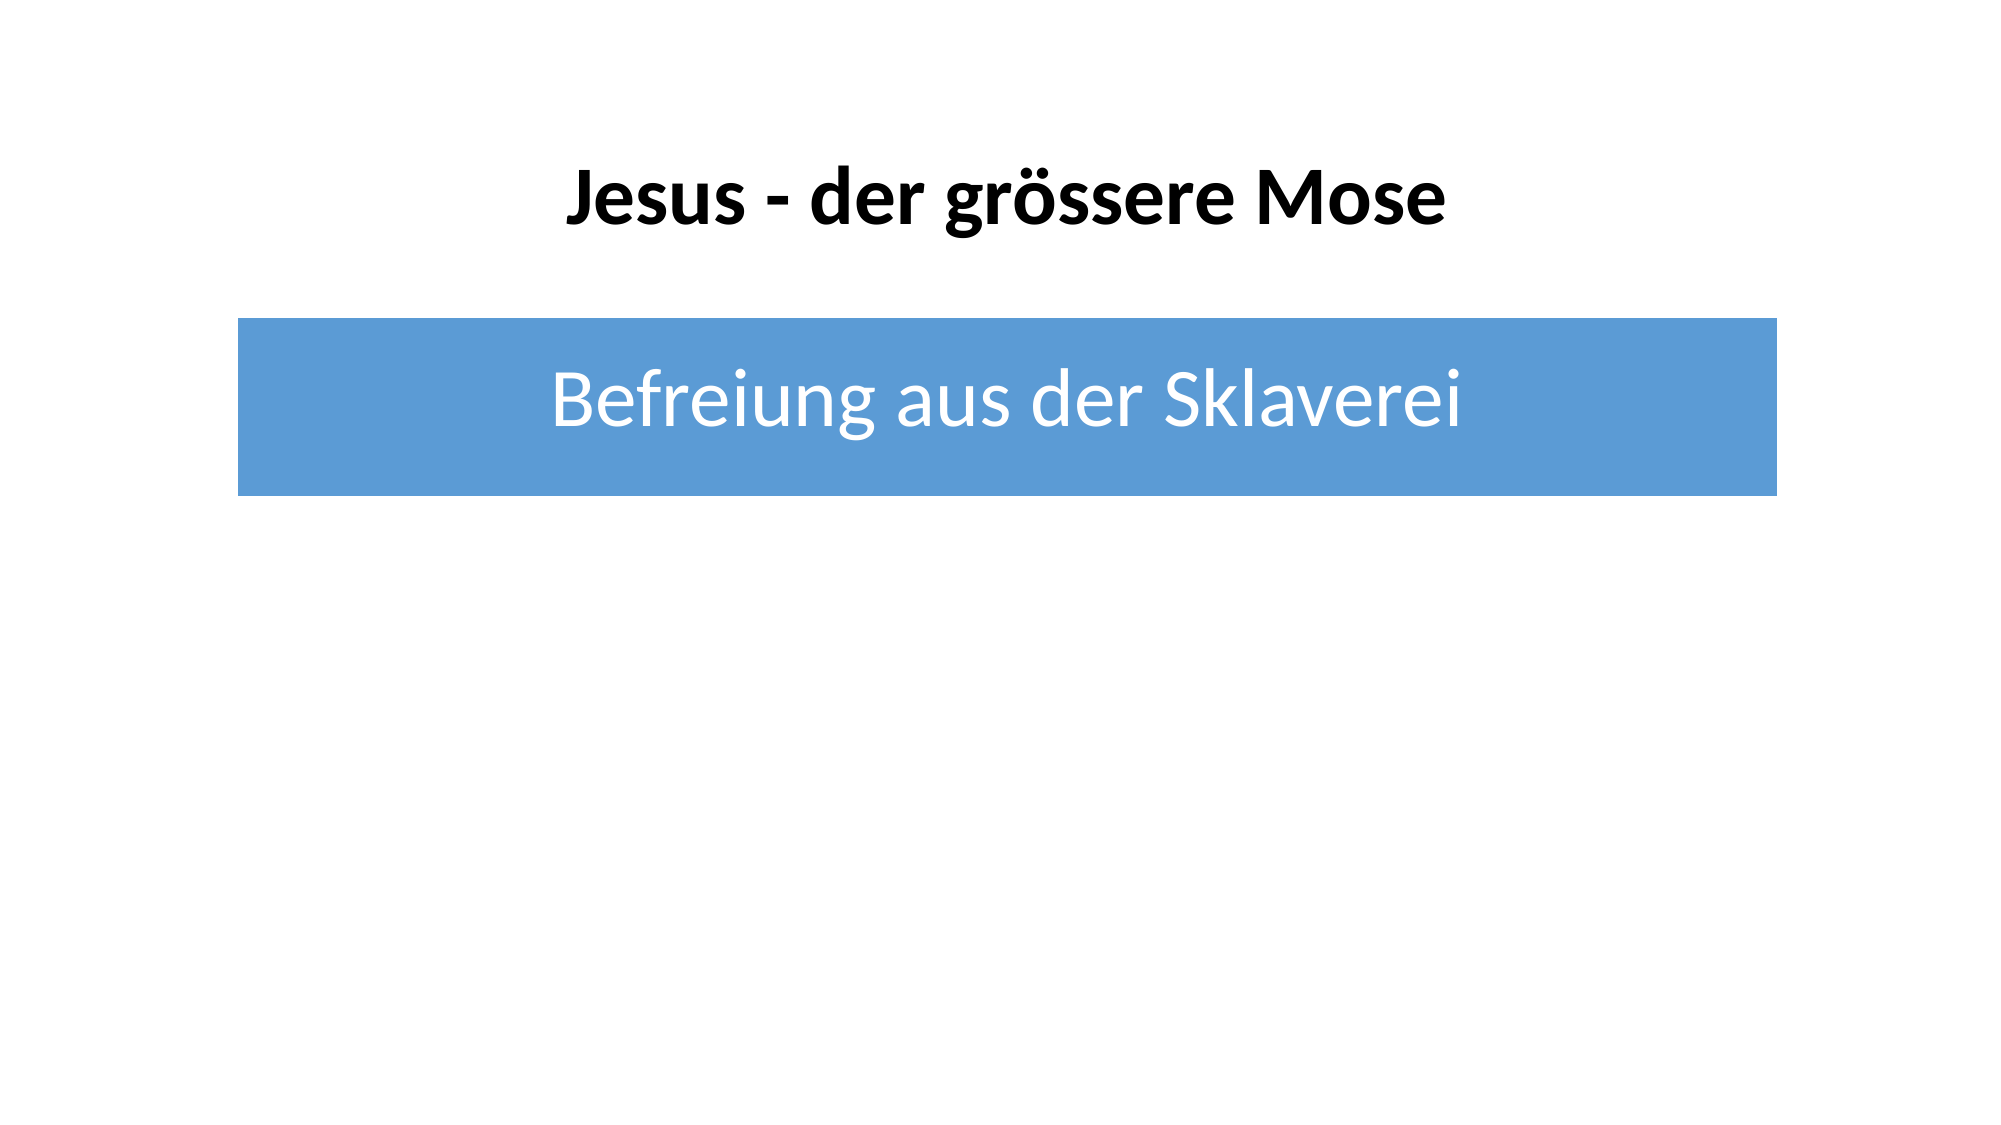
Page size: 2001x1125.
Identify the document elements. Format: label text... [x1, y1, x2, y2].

table_cell Befreiung aus der Sklaverei [238, 318, 1777, 496]
table_header Jesus - der grössere Mose [238, 94, 1777, 312]
